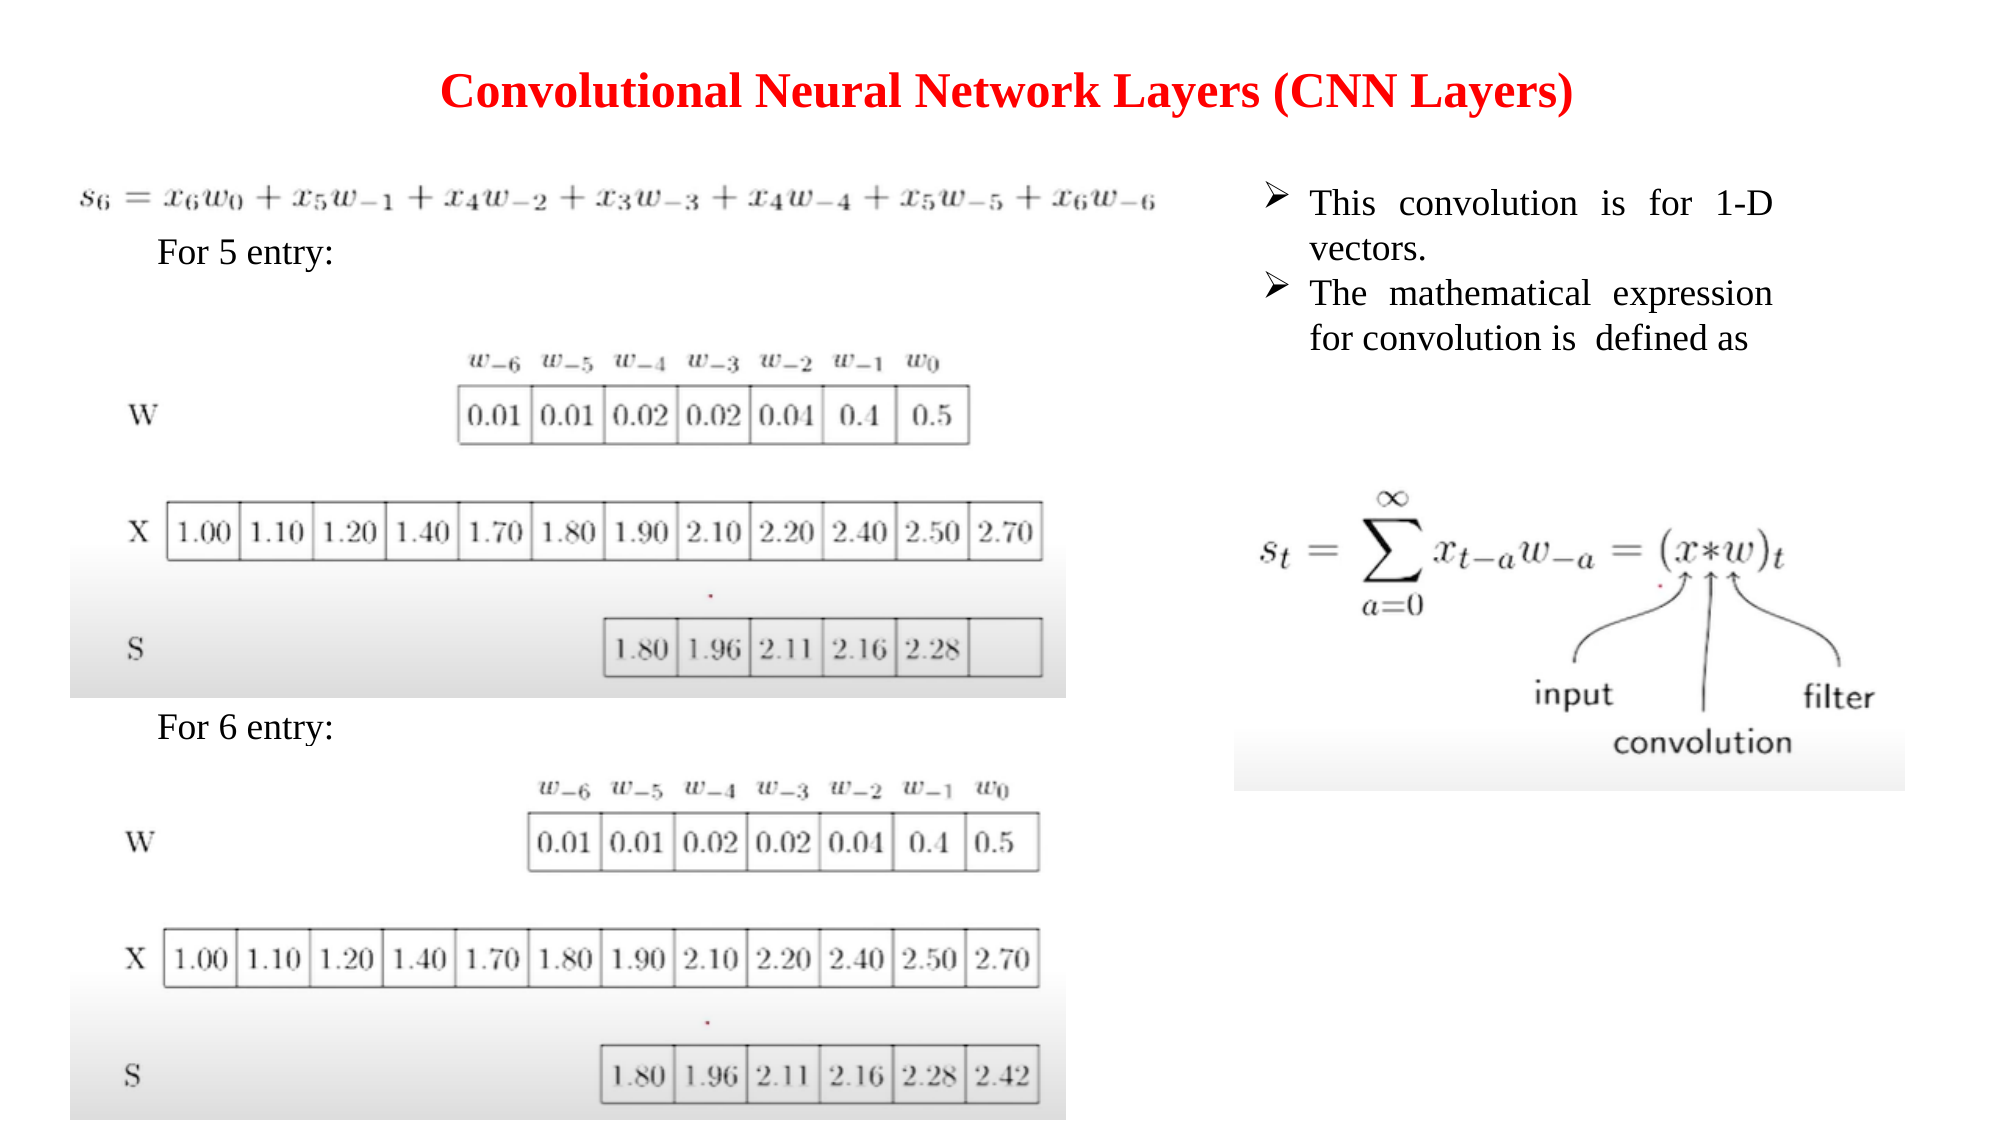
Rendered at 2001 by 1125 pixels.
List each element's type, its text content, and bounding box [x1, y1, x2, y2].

picture [70, 746, 1066, 1120]
picture [1234, 462, 1905, 791]
text_box Convolutional Neural Network Layers (CNN Layers) [141, 57, 1873, 142]
text_box This convolution is for 1-D vectors. The mathematical expression for convolution is defined as [1247, 170, 1789, 410]
picture [70, 157, 1177, 236]
text_box For 6 entry: [142, 698, 360, 746]
text_box For 5 entry: [142, 236, 360, 280]
picture [70, 289, 1066, 698]
